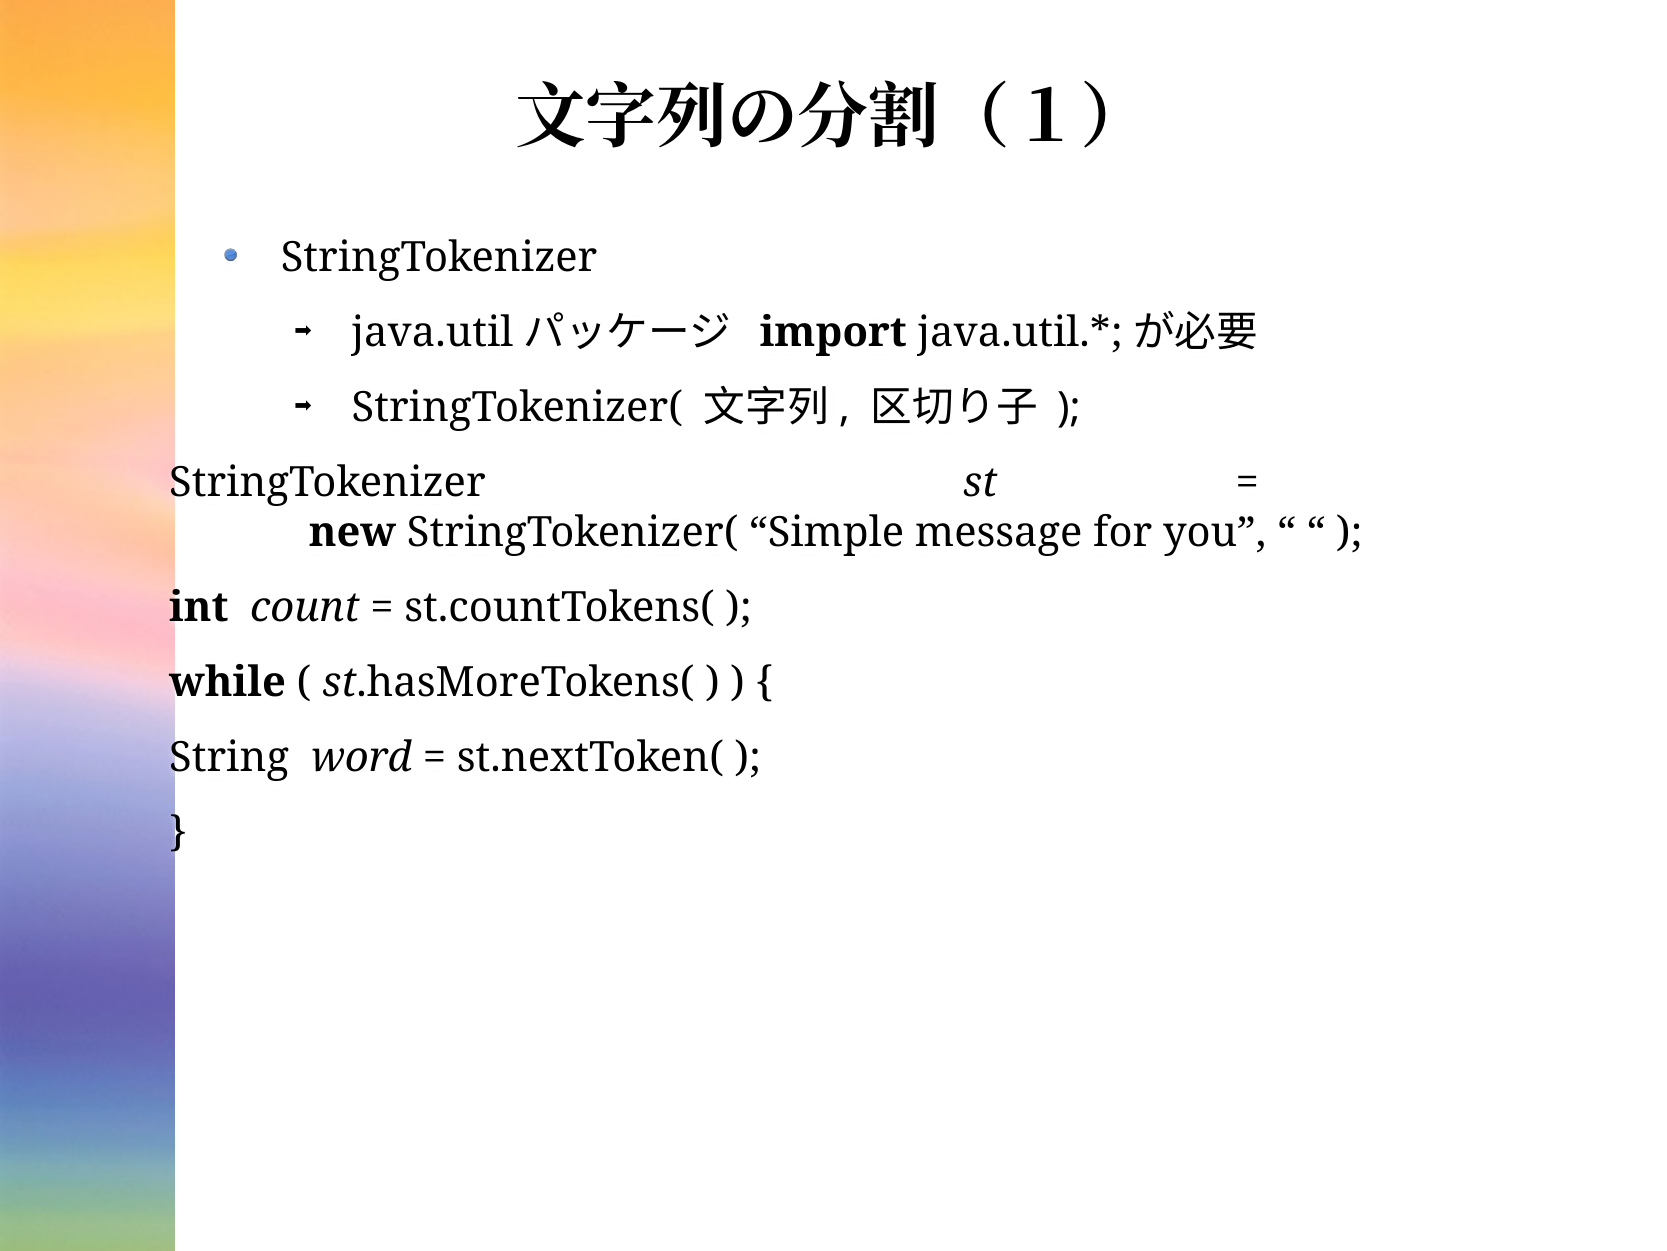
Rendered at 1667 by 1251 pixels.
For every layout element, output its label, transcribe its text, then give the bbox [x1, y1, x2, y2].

title 文字列の分割（１） [162, 32, 1505, 195]
picture [0, 0, 175, 1251]
list StringTokenizer java.utilパッケージ import java.util.*;が必要 StringTokenizer( 文字列, 区切り子 ); StringTokenizer st = new StringTokenizer( “Simple message for you”, “ “ ); int count = st.countTokens( ); while ( st.hasMoreTokens( ) ) { String word = st.nextToken( ); } [162, 222, 1505, 1088]
picture [223, 247, 238, 262]
